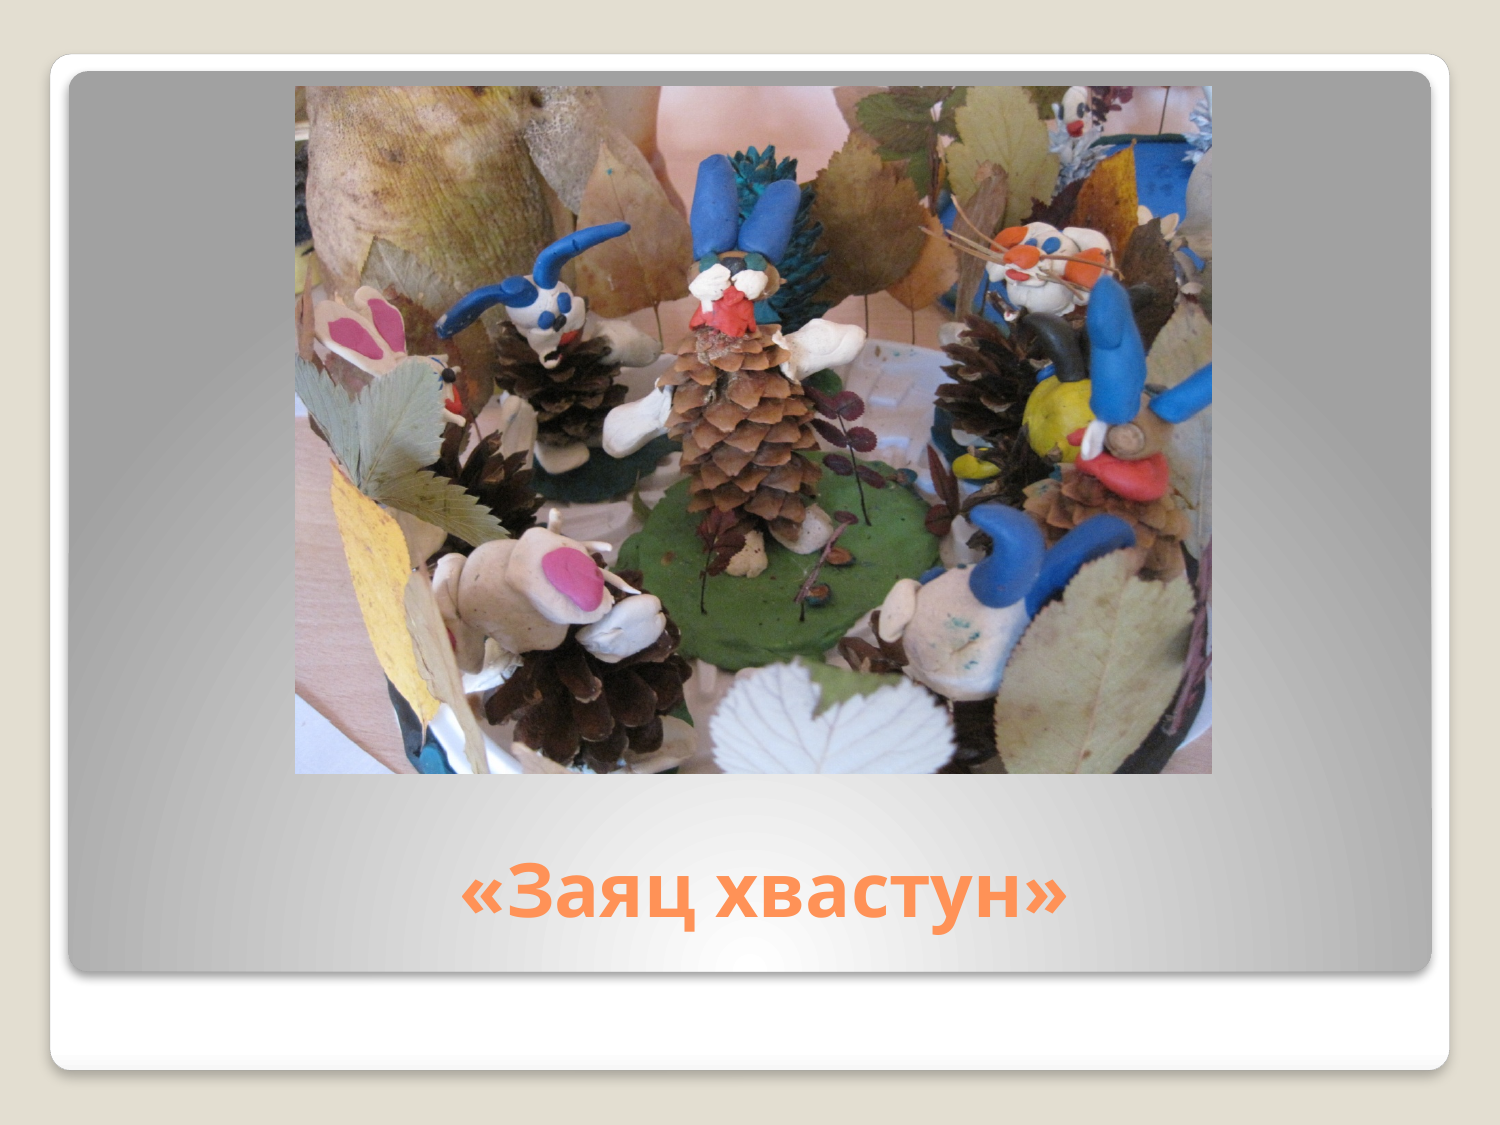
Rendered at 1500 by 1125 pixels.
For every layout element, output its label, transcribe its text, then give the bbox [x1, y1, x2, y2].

title «Заяц хвастун» [93, 820, 1437, 941]
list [295, 86, 1212, 775]
